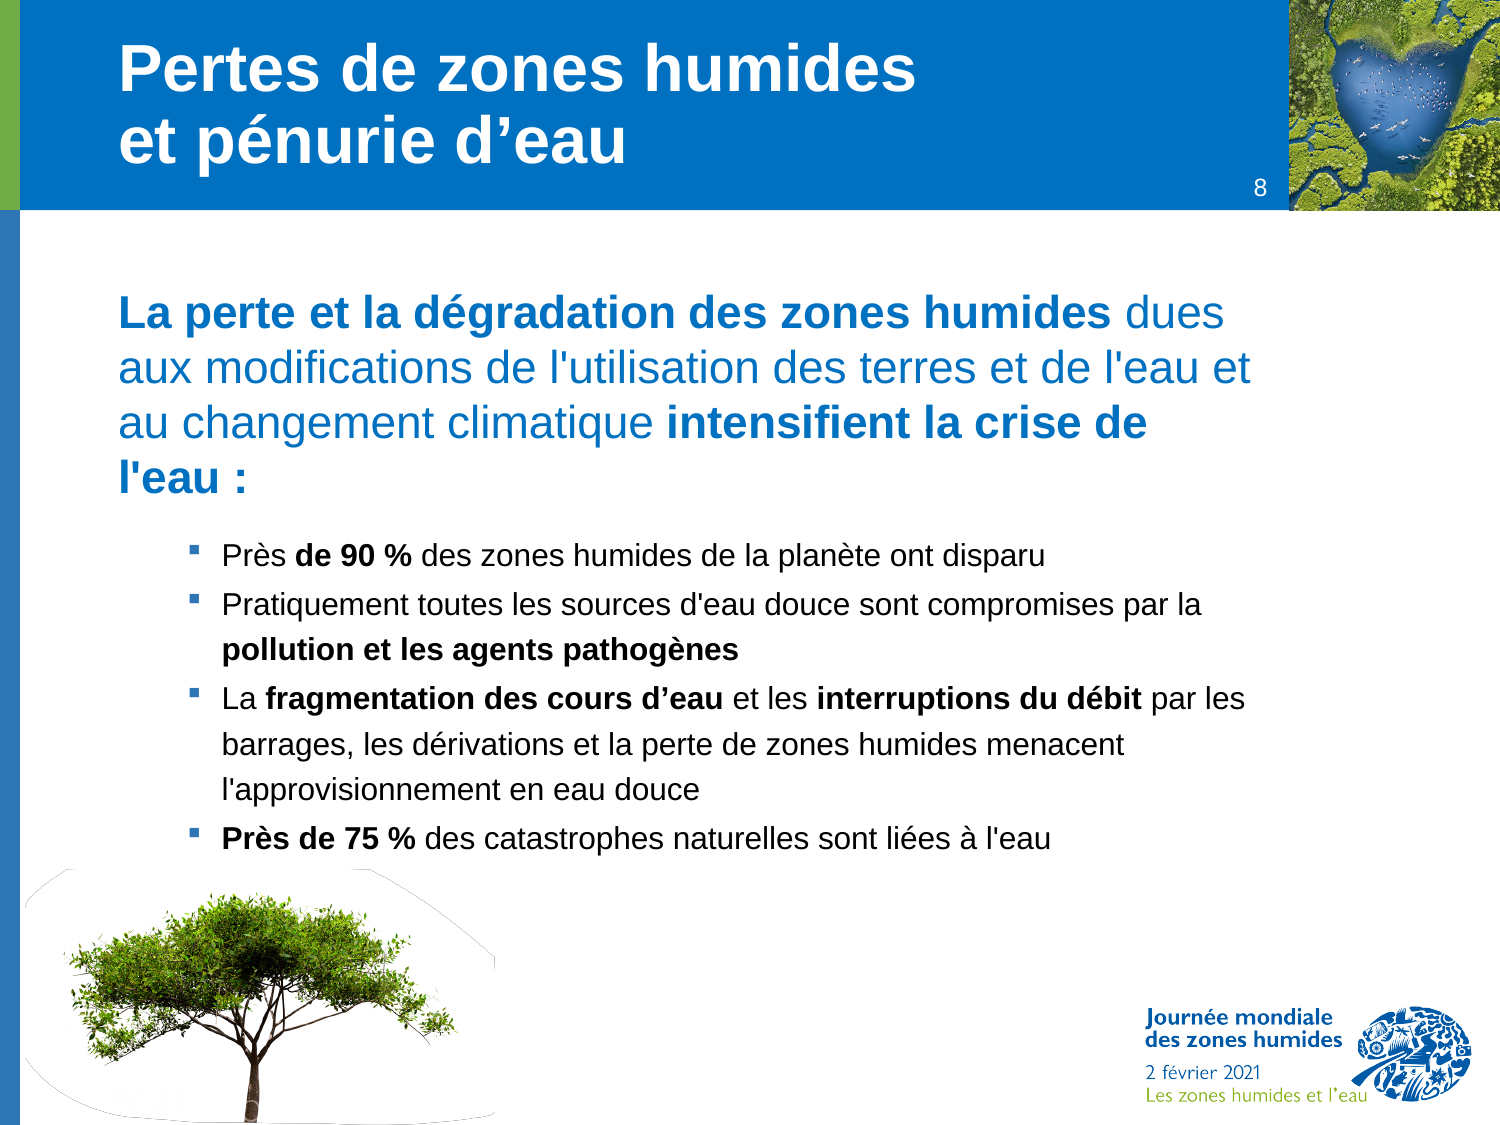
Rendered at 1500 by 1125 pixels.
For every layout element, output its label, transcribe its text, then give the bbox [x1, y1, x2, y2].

title Pertes de zones humides et pénurie d’eau [103, 0, 1397, 213]
picture [1134, 1000, 1480, 1112]
picture [1397, 0, 1500, 211]
picture [25, 869, 495, 1125]
list La perte et la dégradation des zones humides dues aux modifications de l'utilisation des terres et de l'eau et au changement climatique intensifient la crise de l'eau : Près de 90 % des zones humides de la planète ont disparu Pratiquement toutes les sources d'eau douce sont compromises par la pollution et les agents pathogènes La fragmentation des cours d’eau et les interruptions du débit par les barrages, les dérivations et la perte de zones humides menacent l'approvisionnement en eau douce Près de 75 % des catastrophes naturelles sont liées à l'eau [103, 274, 1301, 906]
